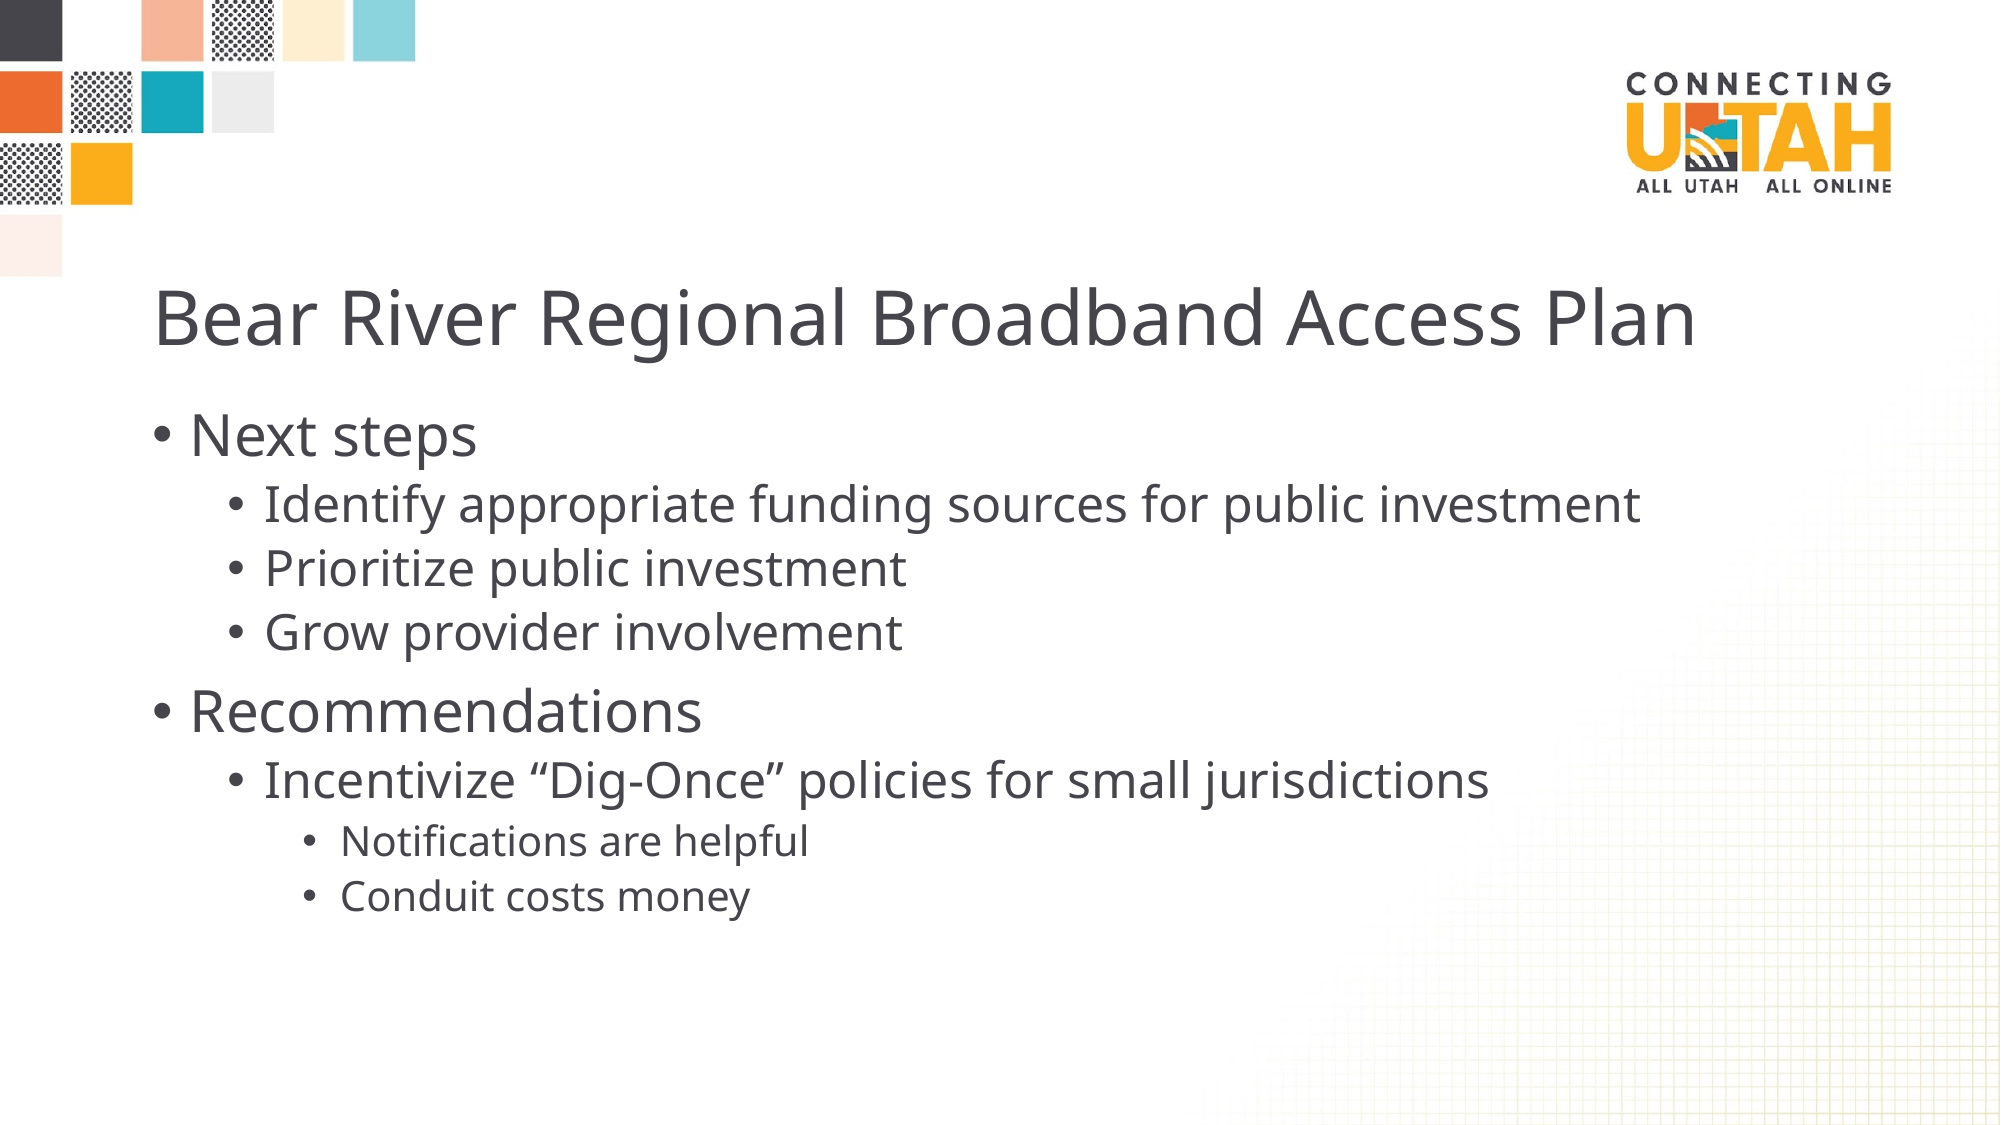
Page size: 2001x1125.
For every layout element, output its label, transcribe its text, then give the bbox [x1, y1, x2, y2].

title Bear River Regional Broadband Access Plan [137, 244, 1863, 398]
picture [0, 0, 2000, 1125]
list Next steps Identify appropriate funding sources for public investment Prioritize public investment Grow provider involvement Recommendations Incentivize “Dig-Once” policies for small jurisdictions Notifications are helpful Conduit costs money [137, 398, 1863, 1014]
